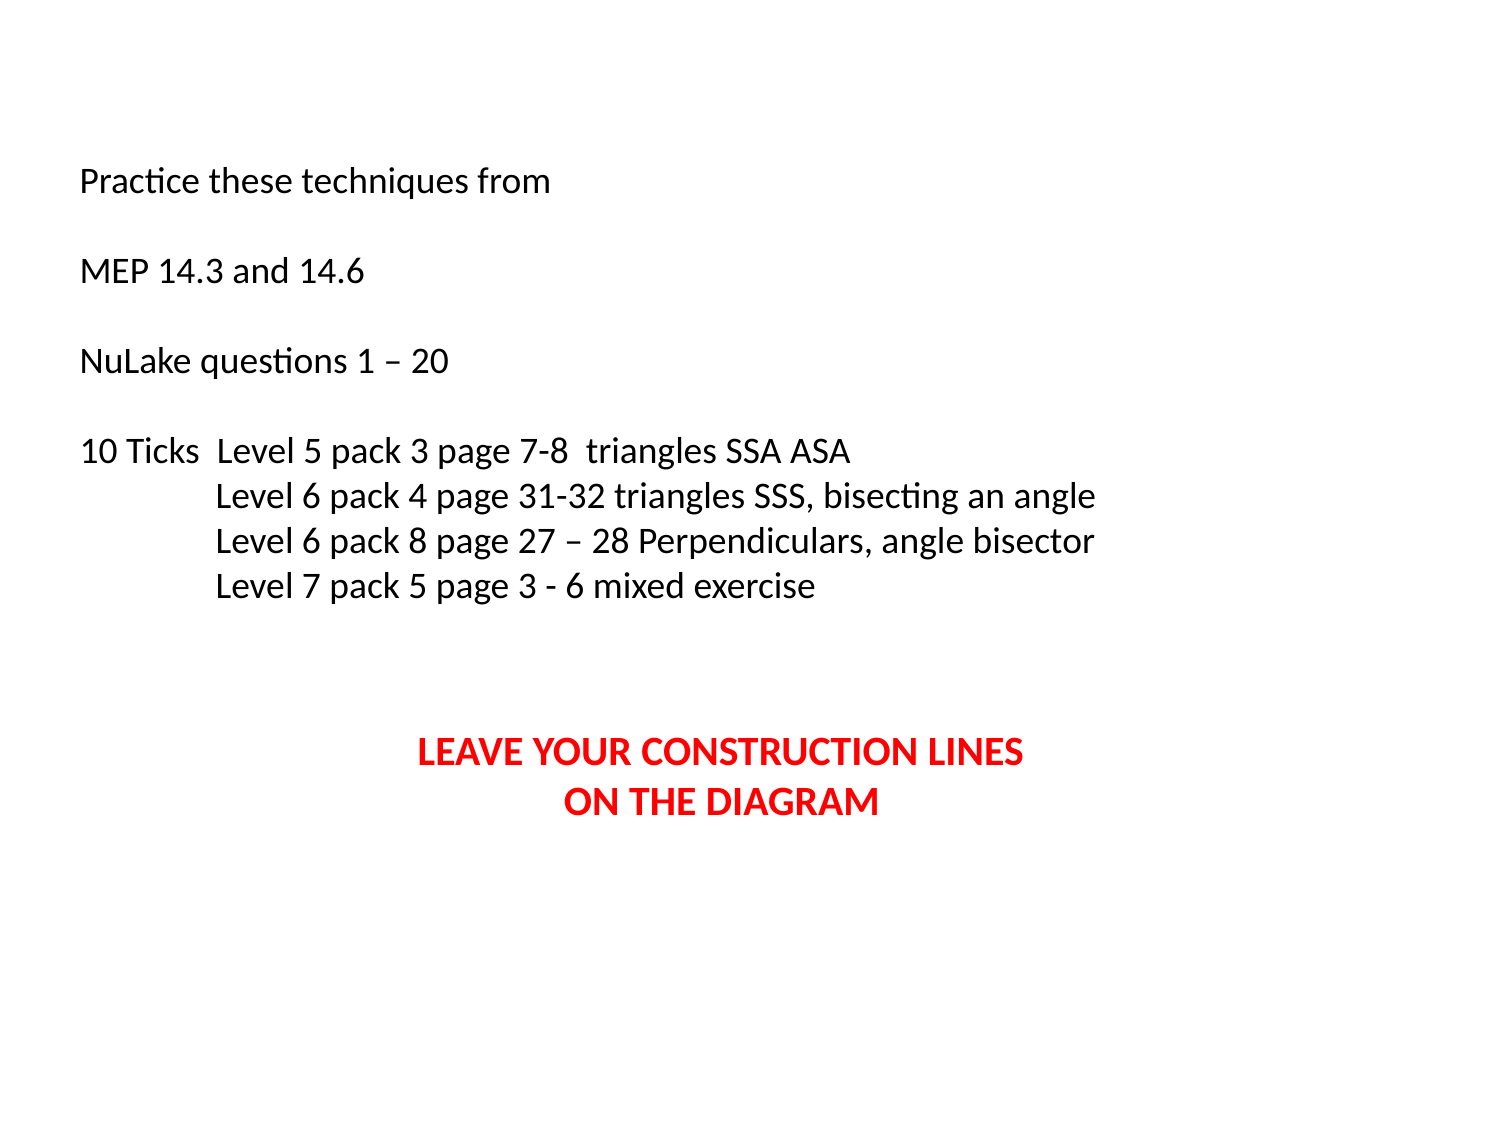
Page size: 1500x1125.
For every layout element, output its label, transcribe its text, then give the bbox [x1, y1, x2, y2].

text_box LEAVE YOUR CONSTRUCTION LINES ON THE DIAGRAM [402, 715, 1041, 831]
text_box Practice these techniques from MEP 14.3 and 14.6 NuLake questions 1 – 20 10 Ticks Level 5 pack 3 page 7-8 triangles SSA ASA Level 6 pack 4 page 31-32 triangles SSS, bisecting an angle Level 6 pack 8 page 27 – 28 Perpendiculars, angle bisector Level 7 pack 5 page 3 - 6 mixed exercise [64, 148, 1436, 614]
